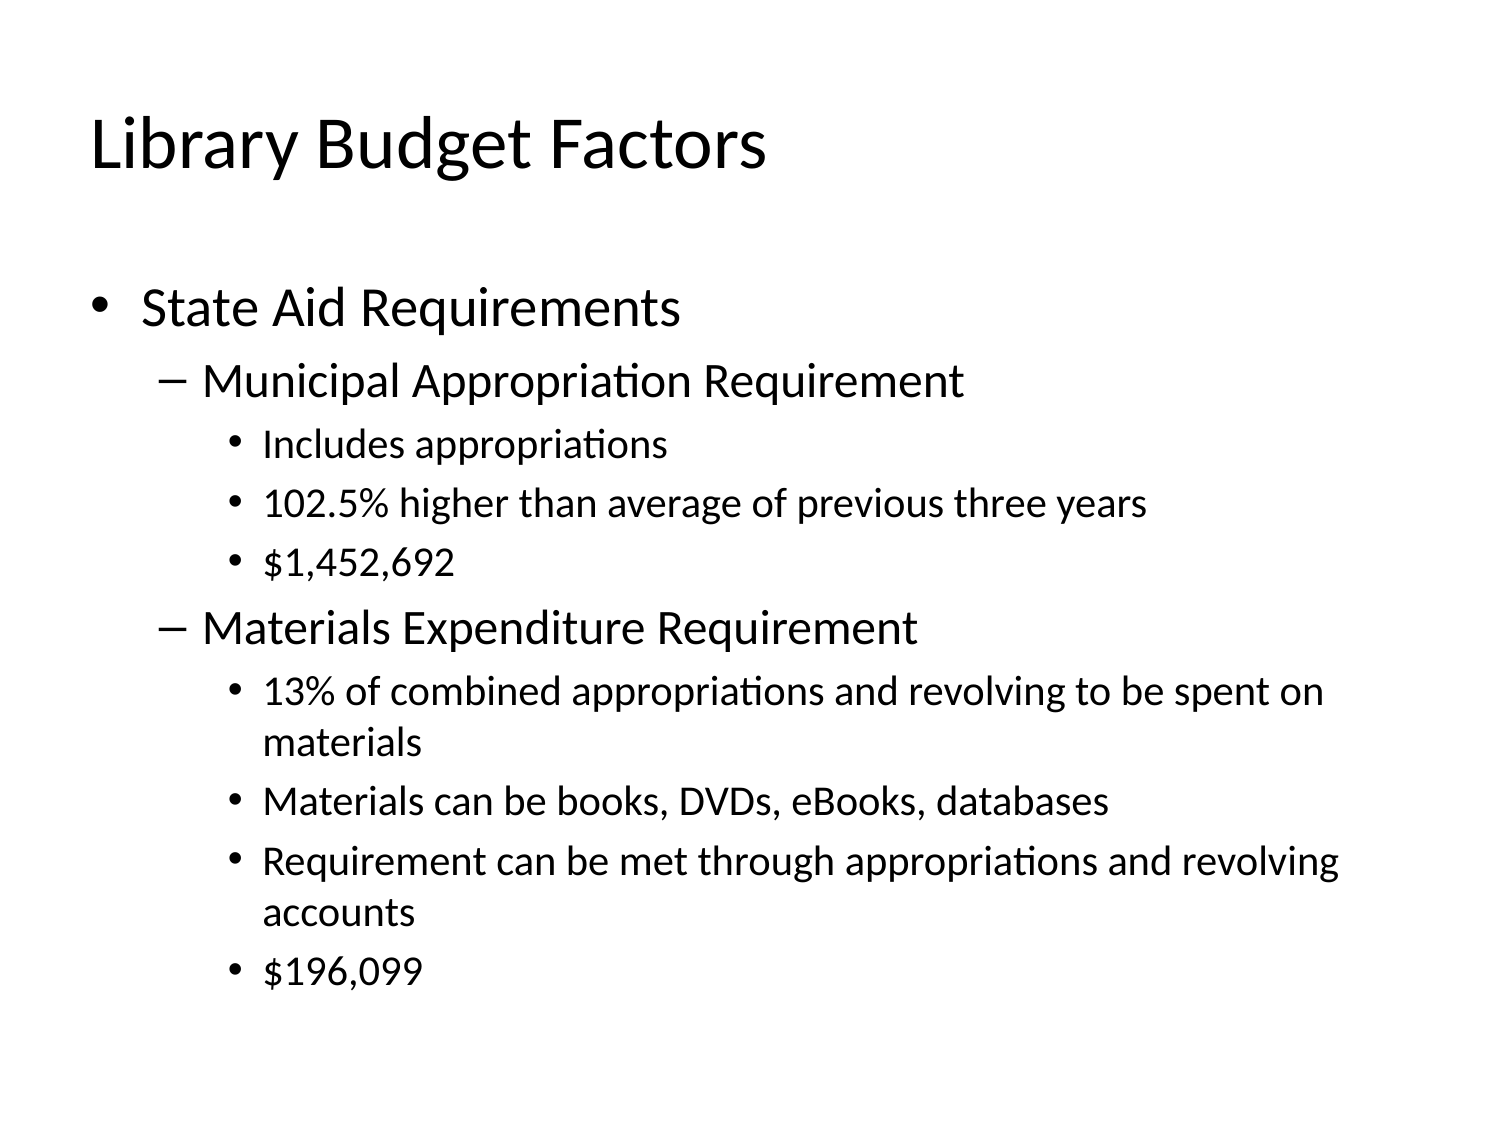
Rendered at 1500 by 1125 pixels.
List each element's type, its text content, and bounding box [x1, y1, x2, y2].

title Library Budget Factors [75, 45, 1425, 233]
list State Aid Requirements Municipal Appropriation Requirement Includes appropriations 102.5% higher than average of previous three years $1,452,692 Materials Expenditure Requirement 13% of combined appropriations and revolving to be spent on materials Materials can be books, DVDs, eBooks, databases Requirement can be met through appropriations and revolving accounts $196,099 [75, 262, 1425, 1005]
